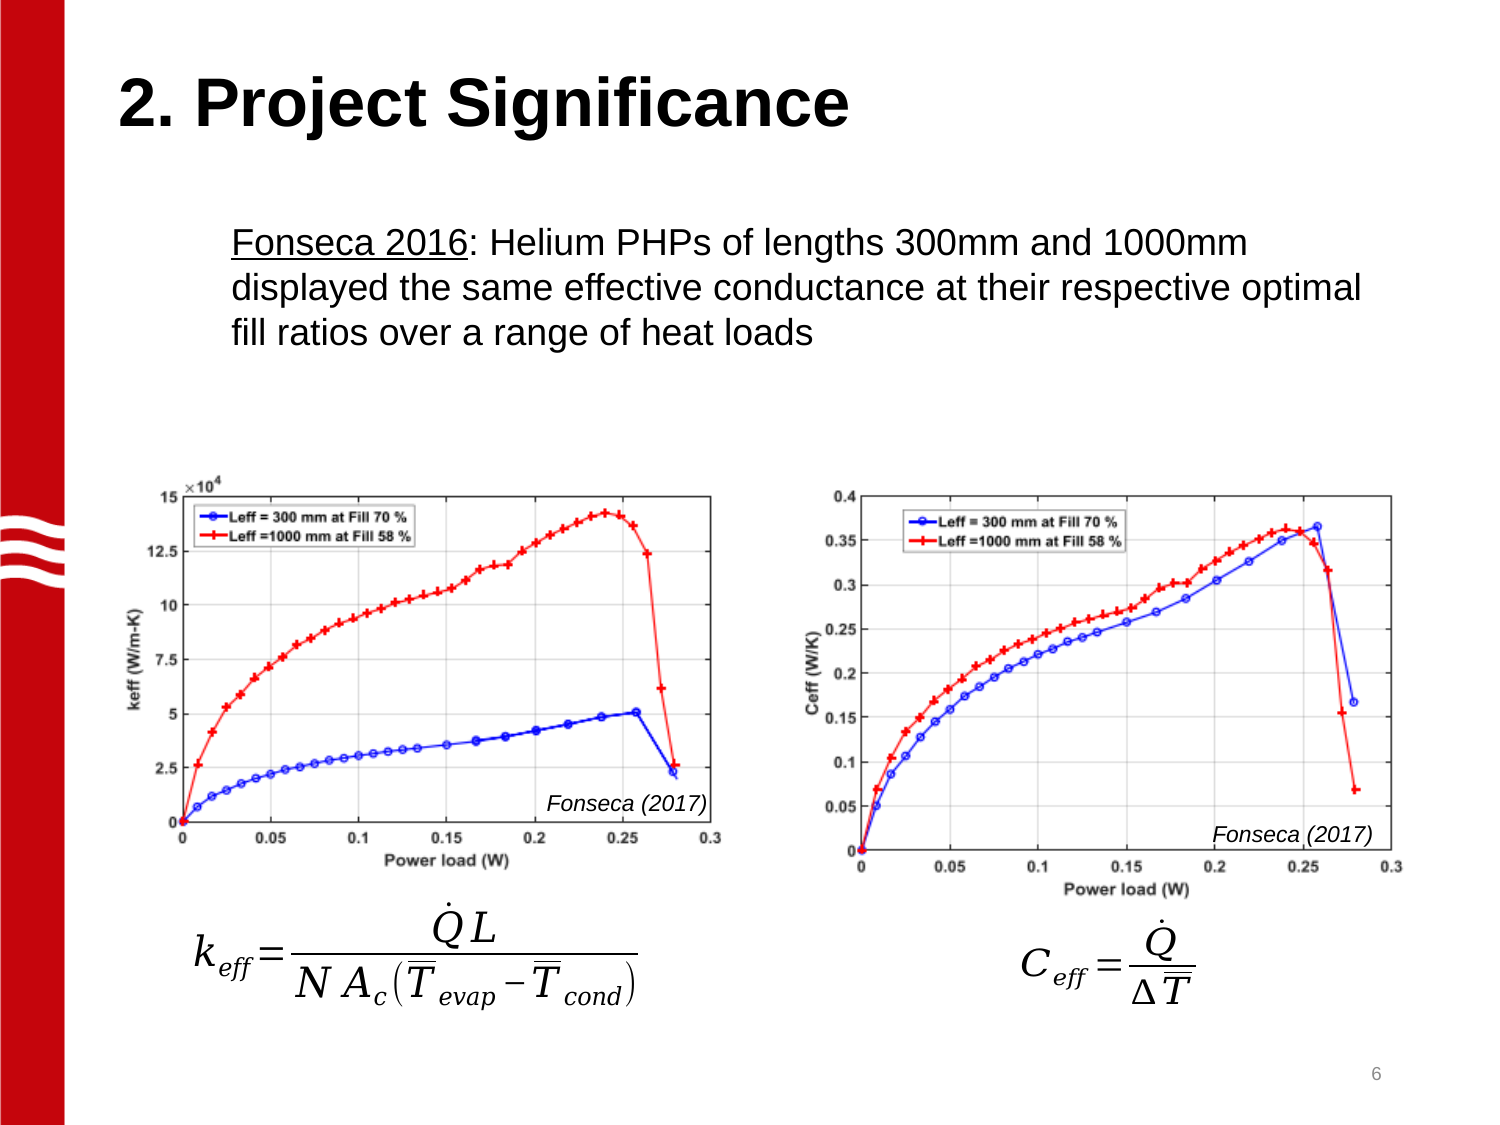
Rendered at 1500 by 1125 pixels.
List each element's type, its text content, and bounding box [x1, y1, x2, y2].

slide_number 6 [1059, 1042, 1397, 1103]
text_box Fonseca 2016: Helium PHPs of lengths 300mm and 1000mm displayed the same effective conductance at their respective optimal fill ratios over a range of heat loads [216, 210, 1422, 361]
title 2. Project Significance [103, 51, 1397, 157]
picture [0, 0, 1500, 1125]
